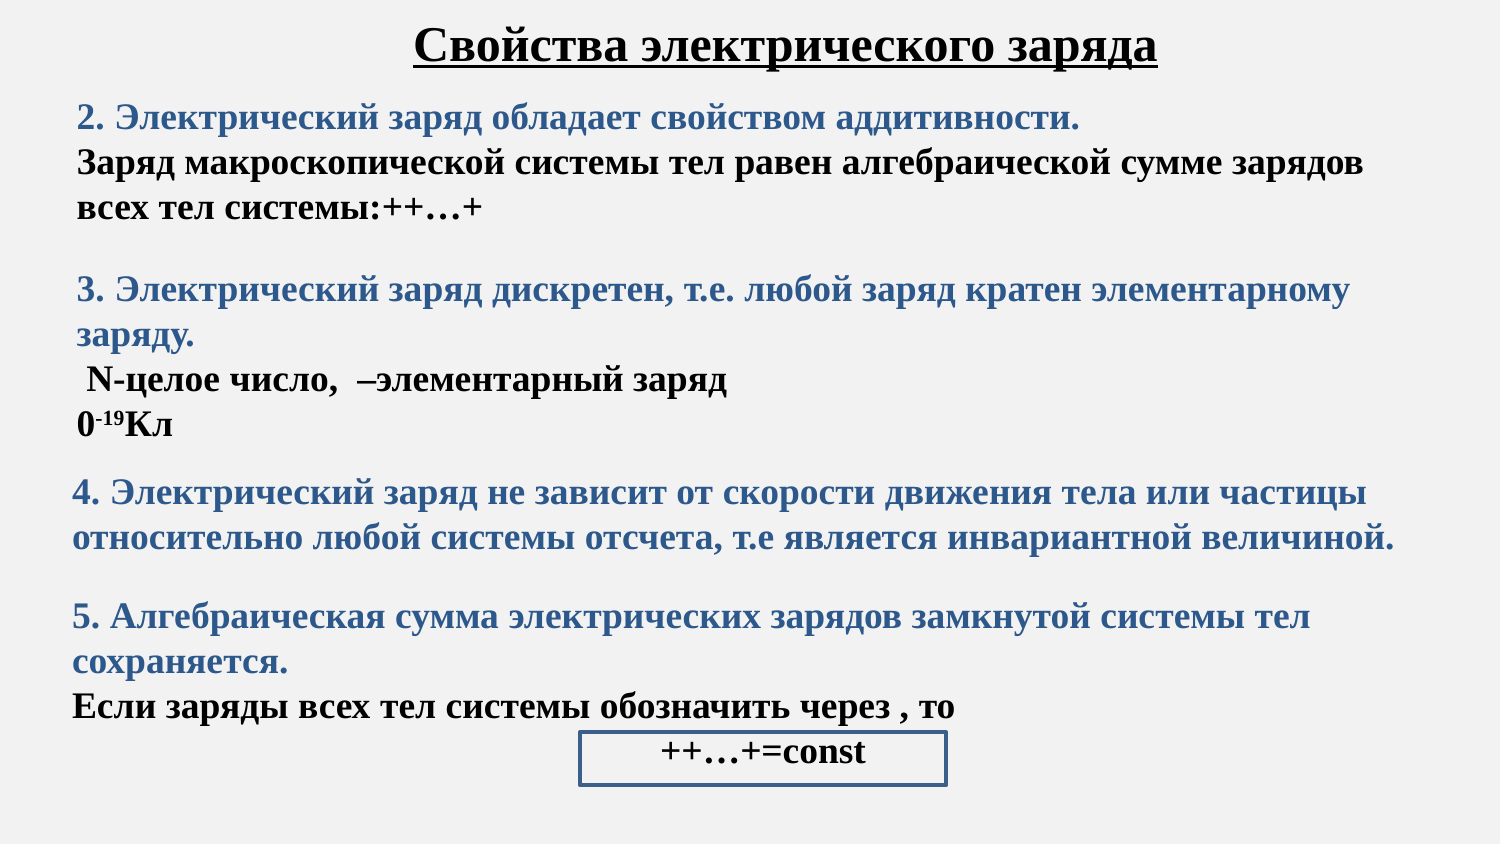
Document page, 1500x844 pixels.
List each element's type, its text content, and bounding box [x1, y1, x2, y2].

text_box Свойства электрического заряда [324, 4, 1247, 80]
text_box [578, 730, 948, 787]
text_box 4. Электрический заряд не зависит от скорости движения тела или частицы относительно любой системы отсчета, т.е является инвариантной величиной. [57, 459, 1469, 565]
